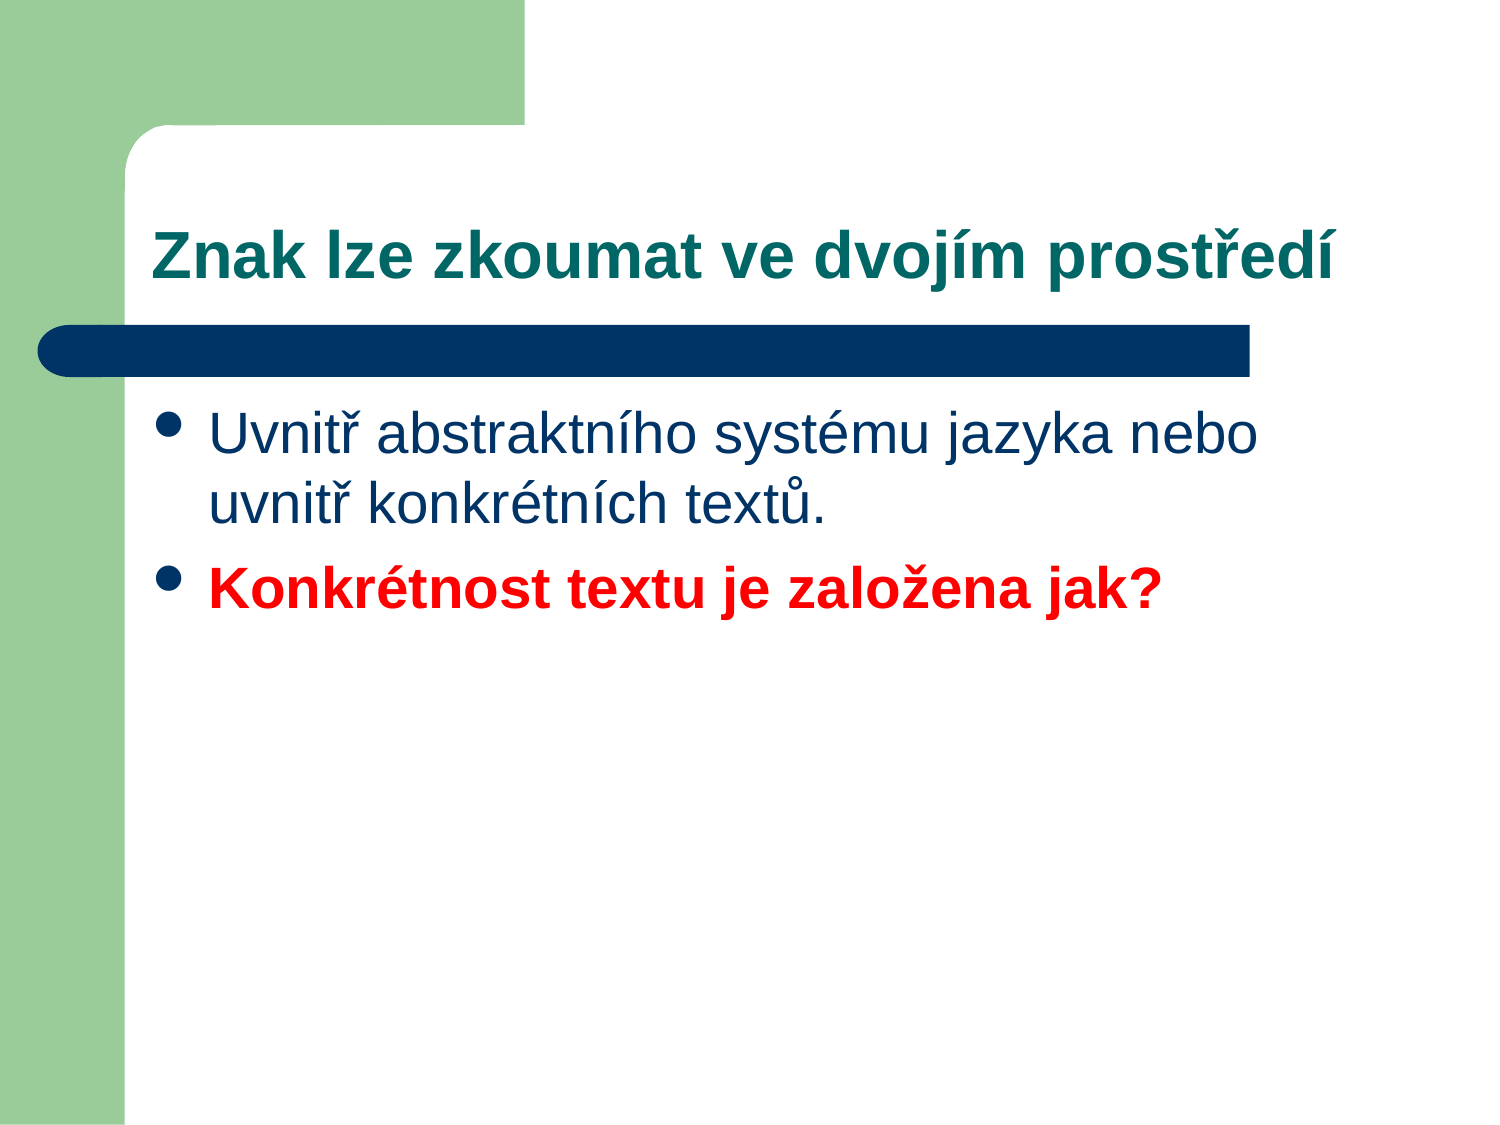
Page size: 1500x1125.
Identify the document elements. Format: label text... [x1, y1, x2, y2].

text_box Znak lze zkoumat ve dvojím prostředí [136, 136, 1413, 301]
list Uvnitř abstraktního systému jazyka nebo uvnitř konkrétních textů. Konkrétnost textu je založena jak? [137, 387, 1400, 999]
